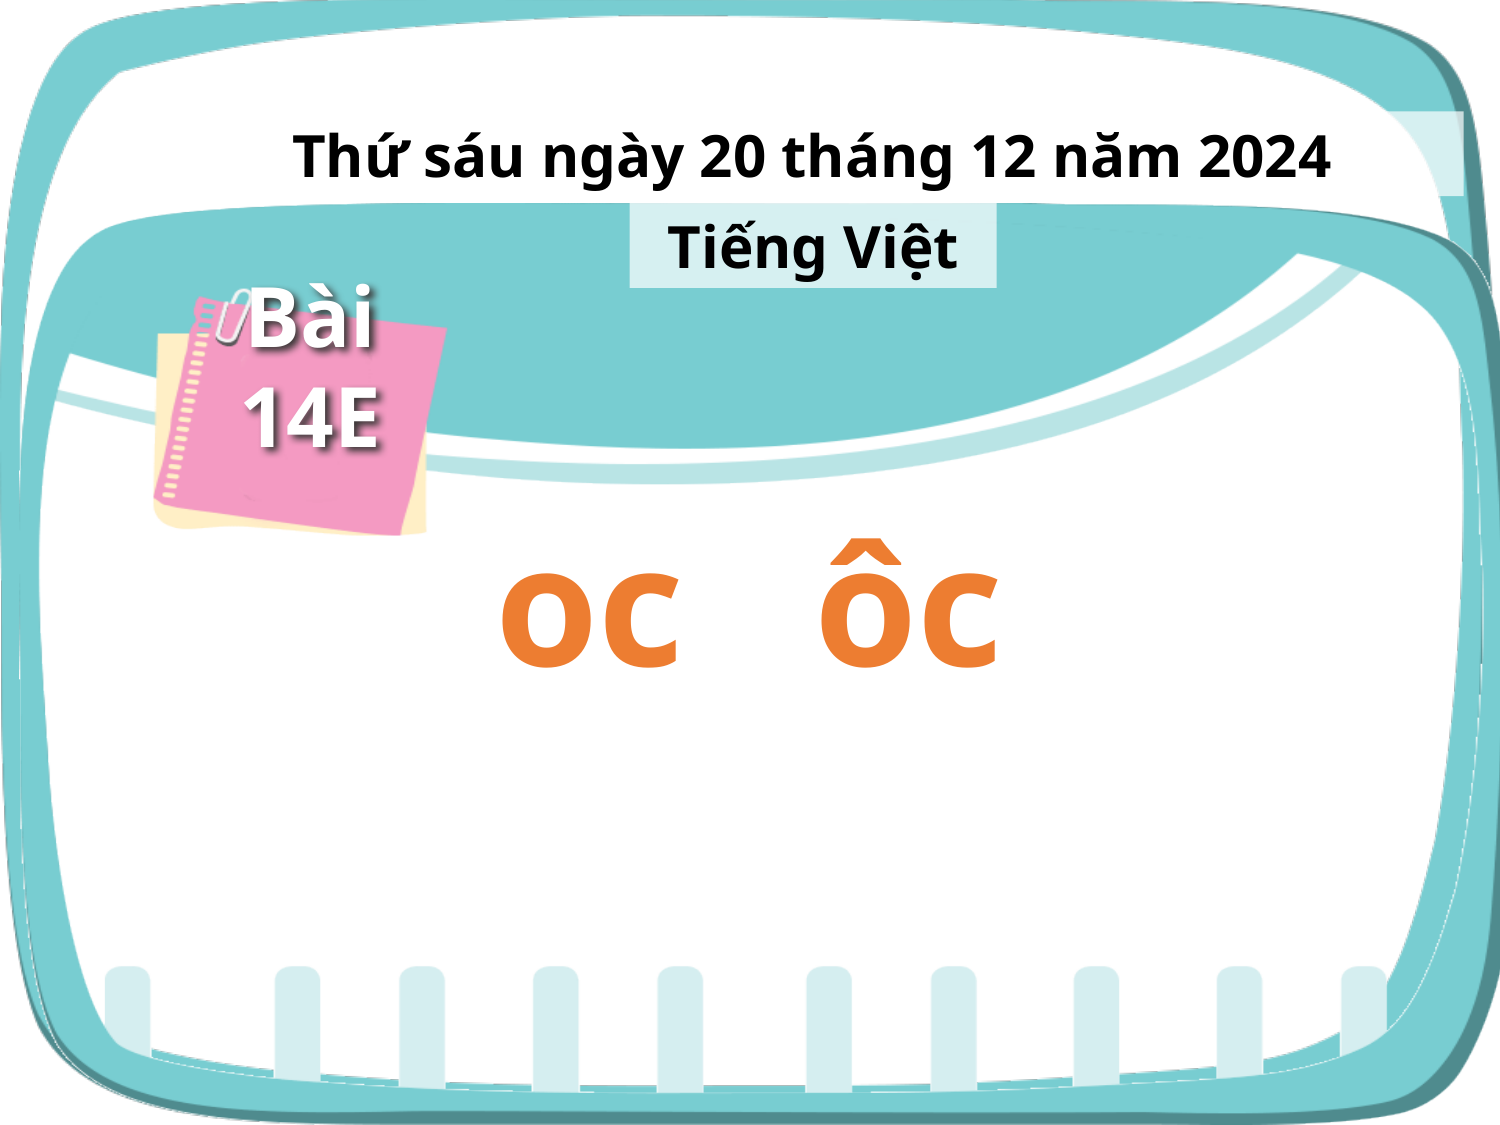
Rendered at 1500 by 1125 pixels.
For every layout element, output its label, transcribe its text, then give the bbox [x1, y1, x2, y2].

picture [0, 0, 1500, 1125]
text_box Thứ sáu ngày 20 tháng 12 năm 2024 [277, 111, 1464, 197]
